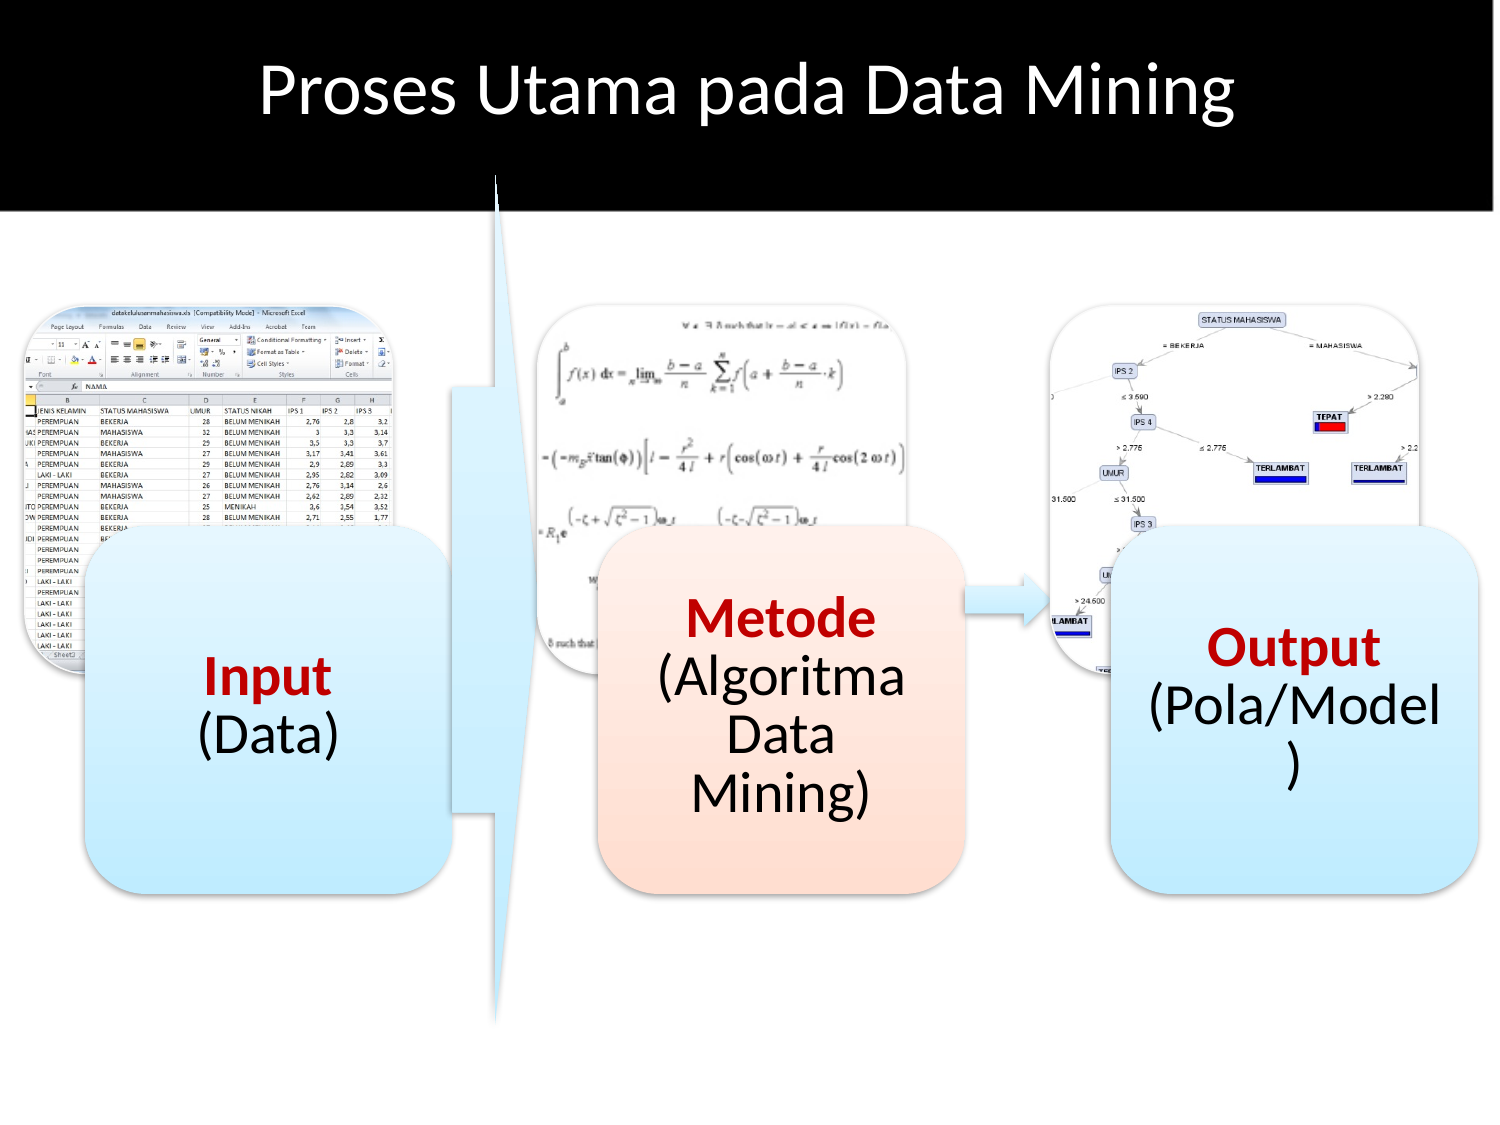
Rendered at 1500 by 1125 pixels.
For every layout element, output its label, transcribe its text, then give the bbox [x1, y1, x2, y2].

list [24, 174, 1479, 1026]
picture [0, 0, 1500, 1125]
title Proses Utama pada Data Mining [45, 31, 1450, 138]
